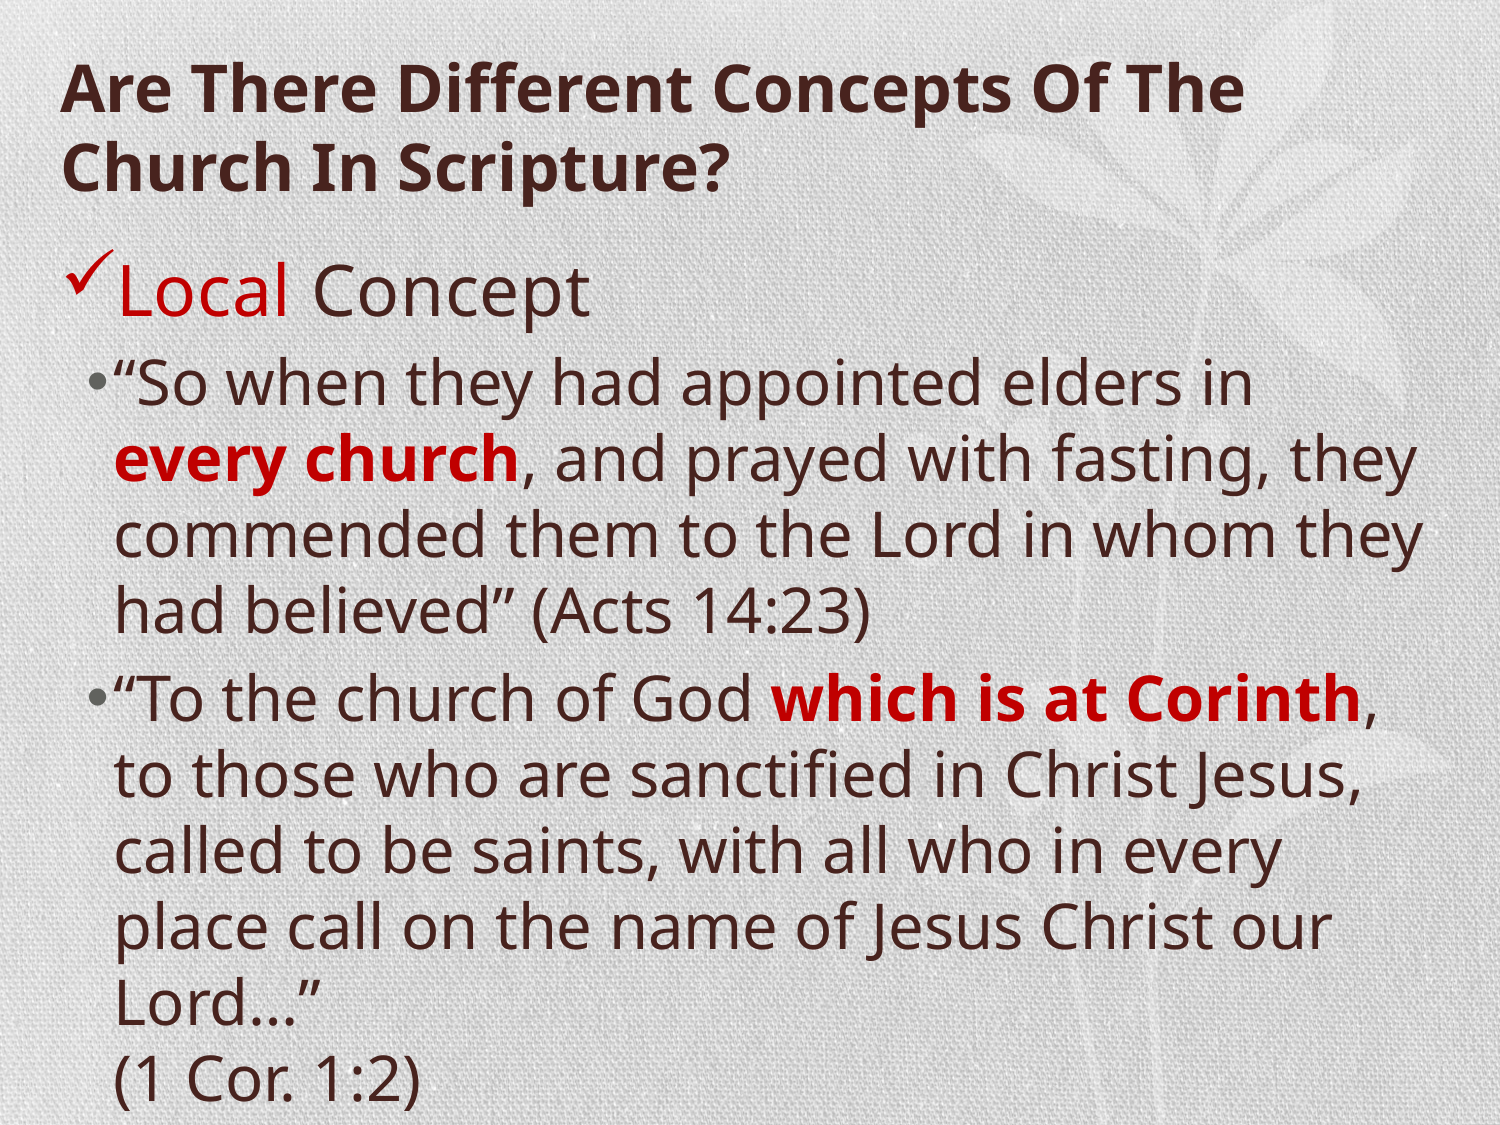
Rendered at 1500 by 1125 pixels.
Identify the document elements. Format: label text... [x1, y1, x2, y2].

list Local Concept “So when they had appointed elders in every church, and prayed with fasting, they commended them to the Lord in whom they had believed” (Acts 14:23) “To the church of God which is at Corinth, to those who are sanctified in Christ Jesus, called to be saints, with all who in every place call on the name of Jesus Christ our Lord…” (1 Cor. 1:2) [45, 237, 1455, 1125]
title Are There Different Concepts Of The Church In Scripture? [45, 37, 1455, 213]
